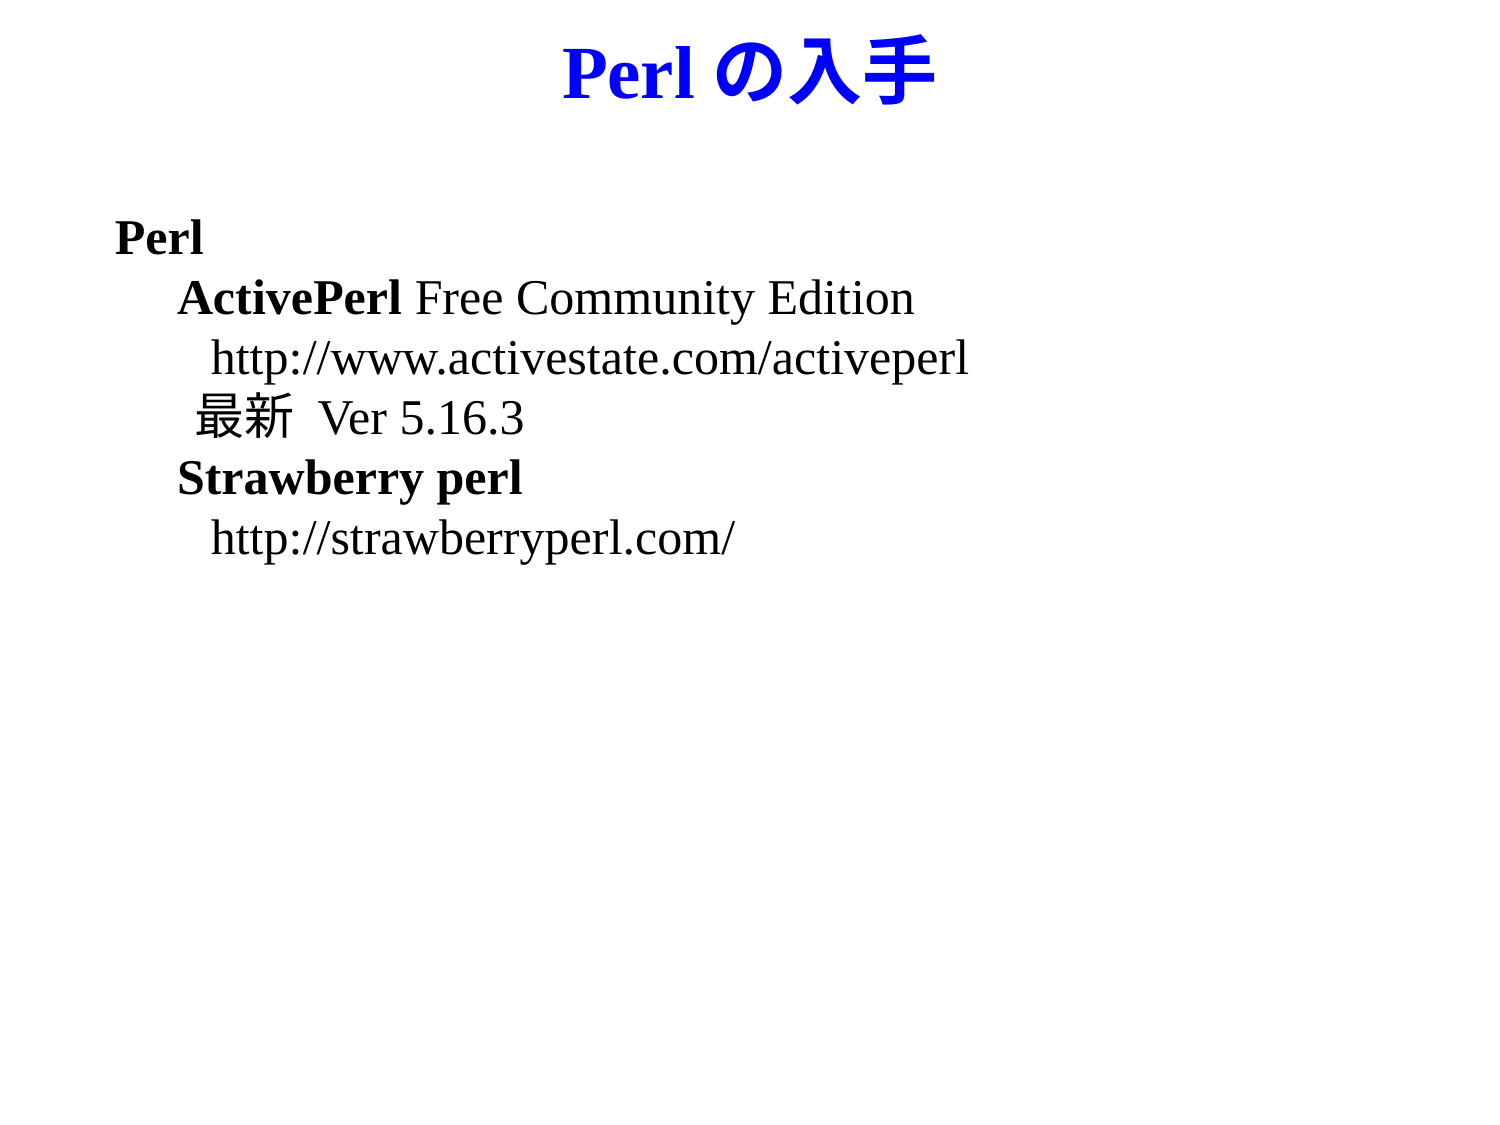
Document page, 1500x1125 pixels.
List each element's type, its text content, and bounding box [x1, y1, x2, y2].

title Perlの入手 [0, 0, 1500, 138]
text_box Perl ActivePerl Free Community Edition http://www.activestate.com/activeperl 最新 Ver 5.16.3 Strawberry perl http://strawberryperl.com/ [100, 137, 1412, 572]
